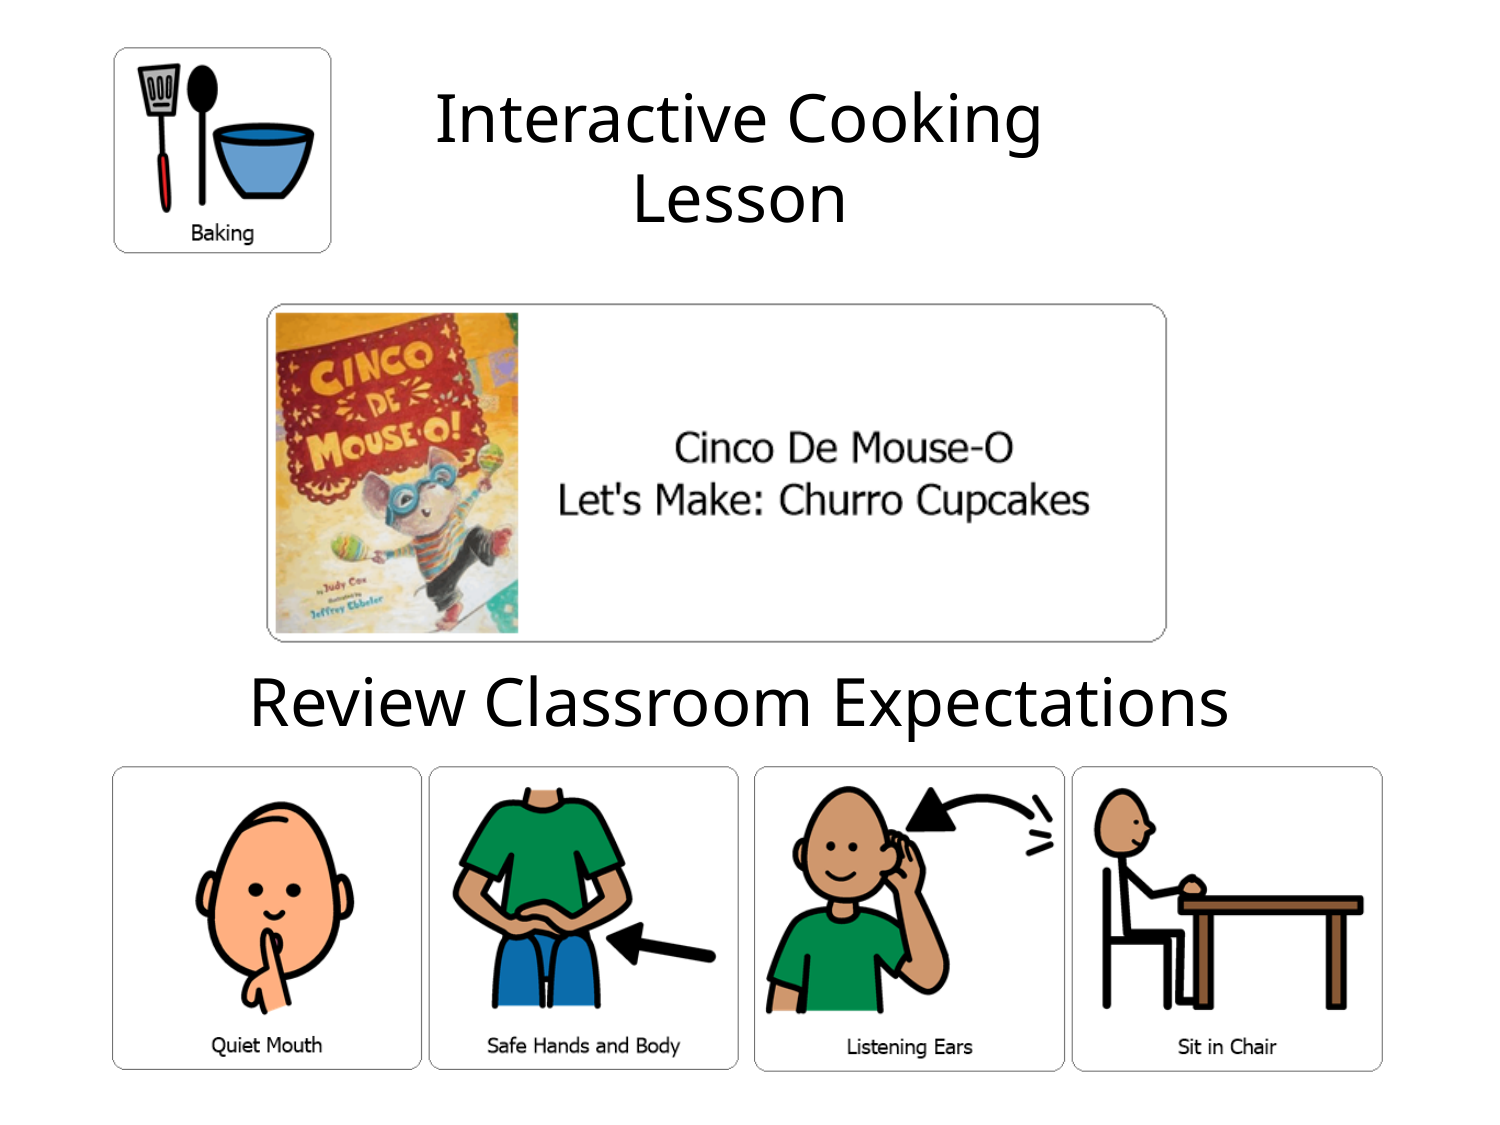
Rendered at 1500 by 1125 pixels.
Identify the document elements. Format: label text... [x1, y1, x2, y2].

title Interactive Cooking Lesson [352, 50, 1128, 263]
picture [262, 299, 1176, 646]
picture [112, 763, 741, 1071]
picture [754, 764, 1385, 1074]
picture [108, 45, 335, 259]
subtitle Review Classroom Expectations [215, 652, 1266, 753]
